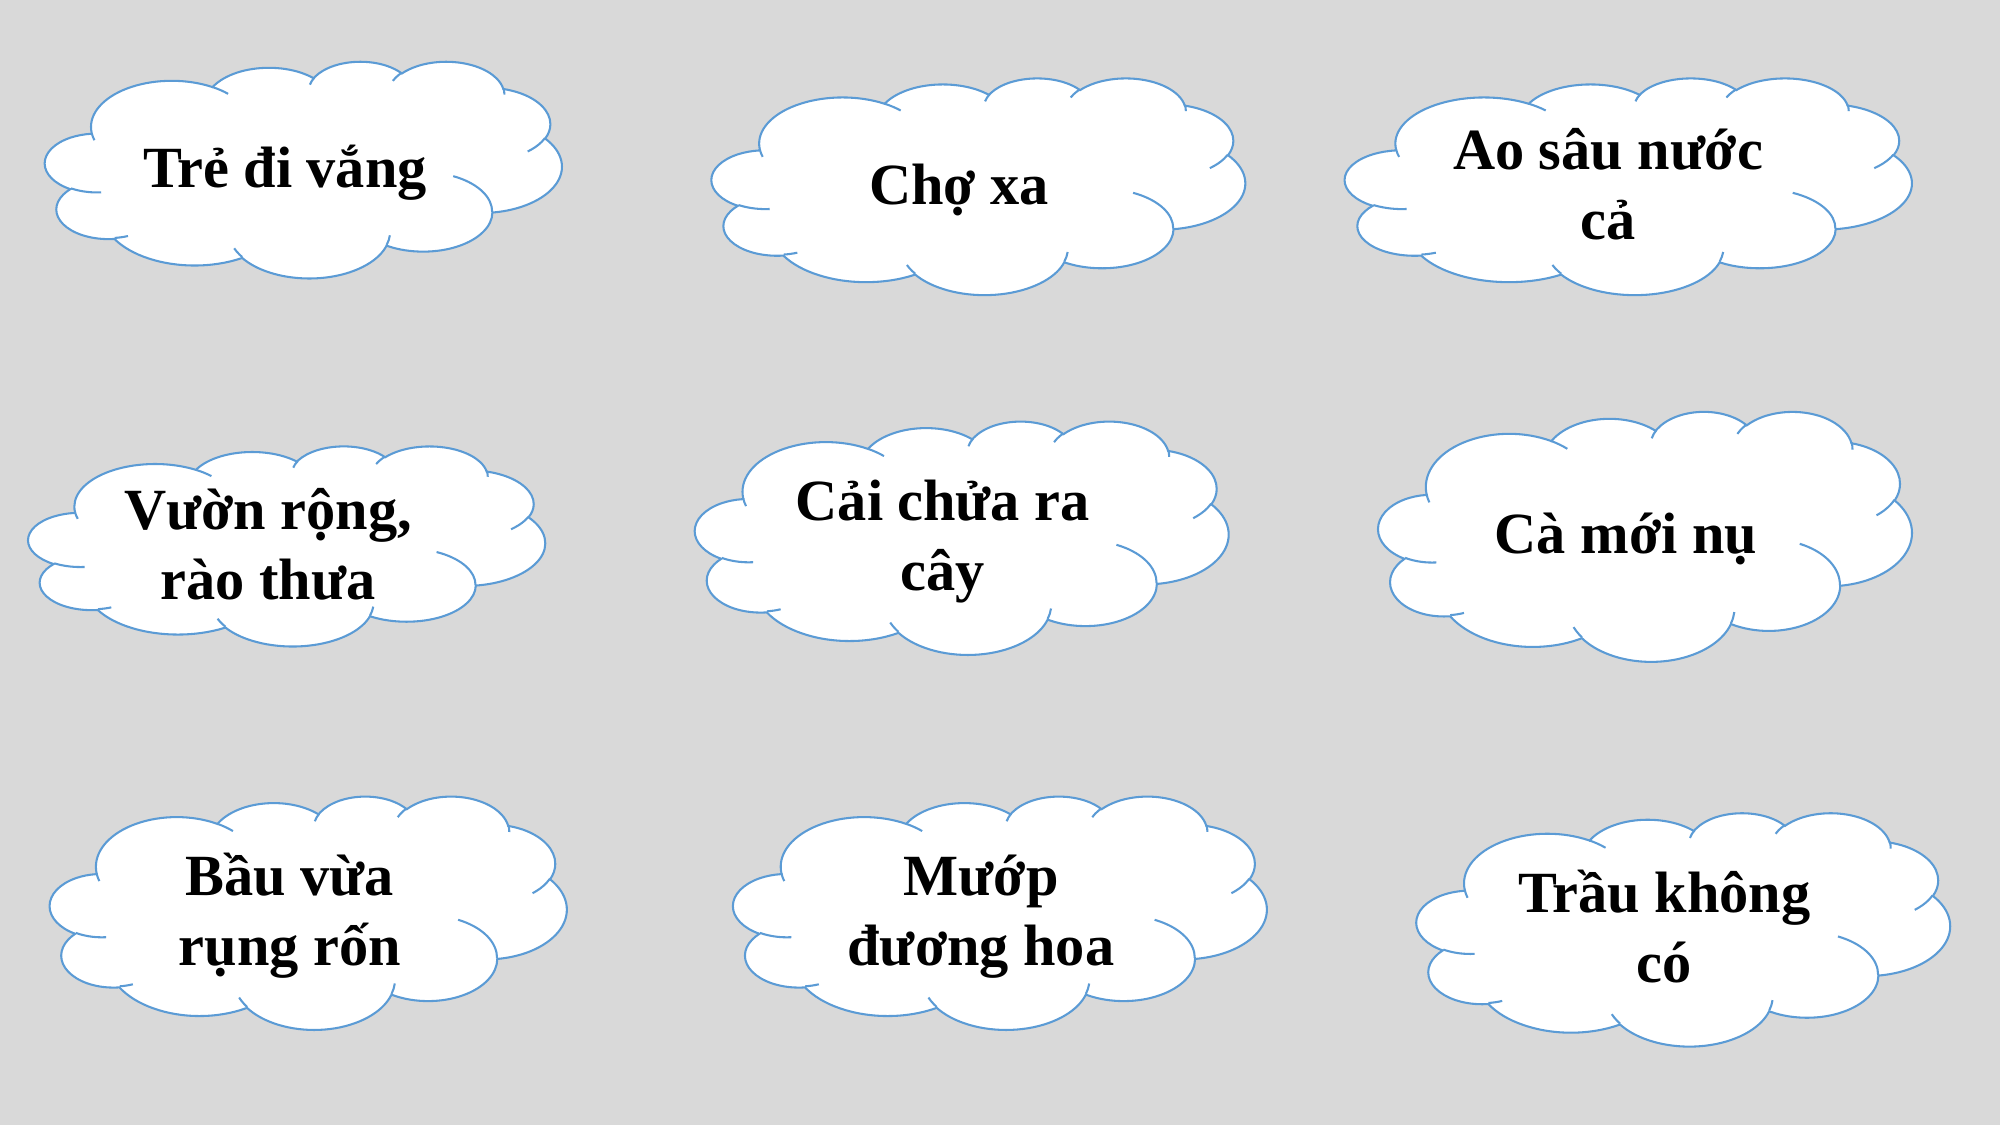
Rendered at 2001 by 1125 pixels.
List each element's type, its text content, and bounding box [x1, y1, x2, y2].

text_box Trẻ đi vắng [43, 60, 564, 280]
text_box Trầu không có [1415, 812, 1952, 1048]
text_box Ao sâu nước cả [1343, 77, 1914, 297]
text_box Vườn rộng, rào thưa [26, 445, 547, 648]
text_box Cà mới nụ [1376, 410, 1914, 663]
text_box Mướp đương hoa [731, 795, 1268, 1032]
text_box Bầu vừa rụng rốn [48, 795, 568, 1032]
text_box Chợ xa [710, 77, 1247, 297]
text_box Cải chửa ra cây [693, 420, 1230, 657]
